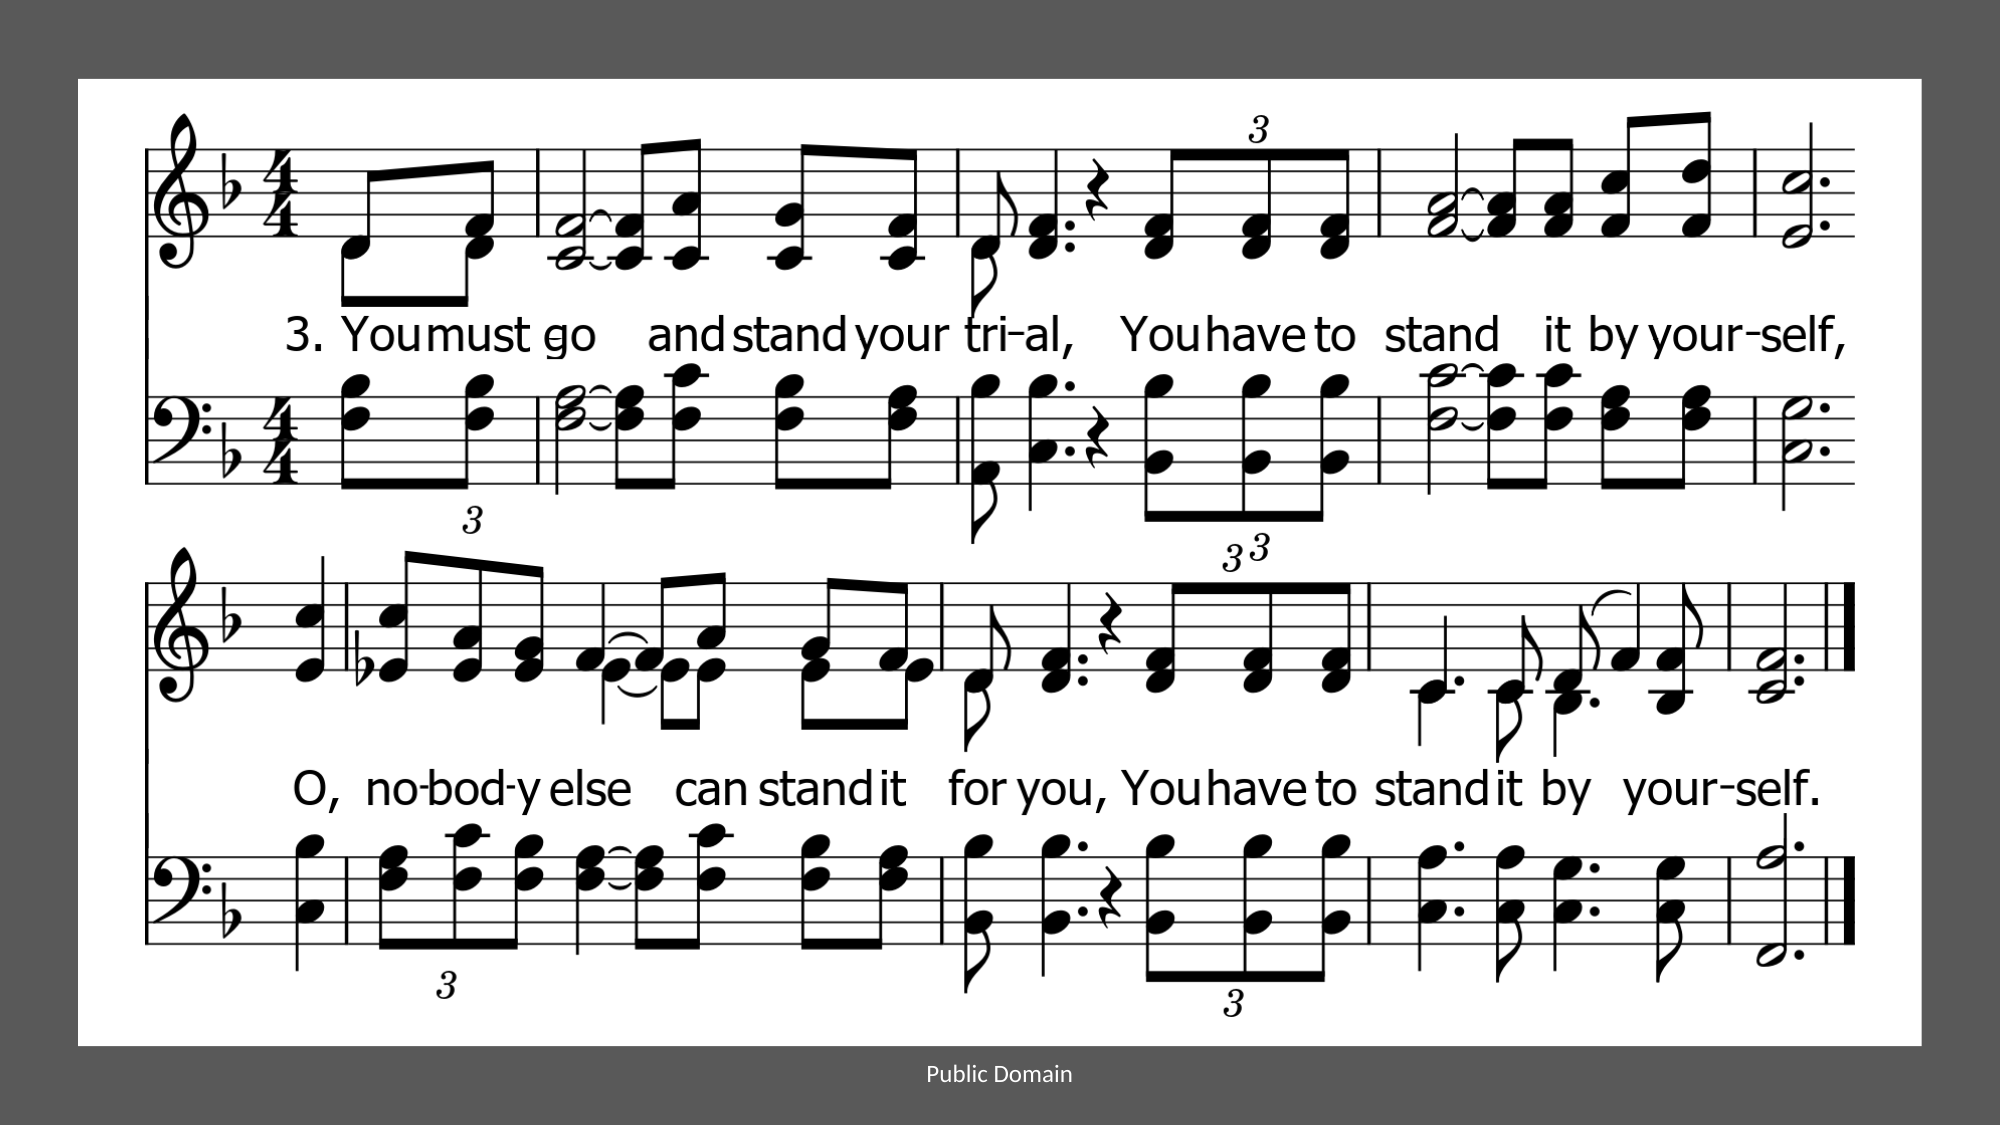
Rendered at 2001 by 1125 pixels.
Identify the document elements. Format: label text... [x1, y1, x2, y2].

footer Public Domain [662, 1042, 1338, 1103]
text_box [0, 0, 2000, 1125]
text_box [77, 78, 1923, 1047]
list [145, 105, 1855, 1020]
